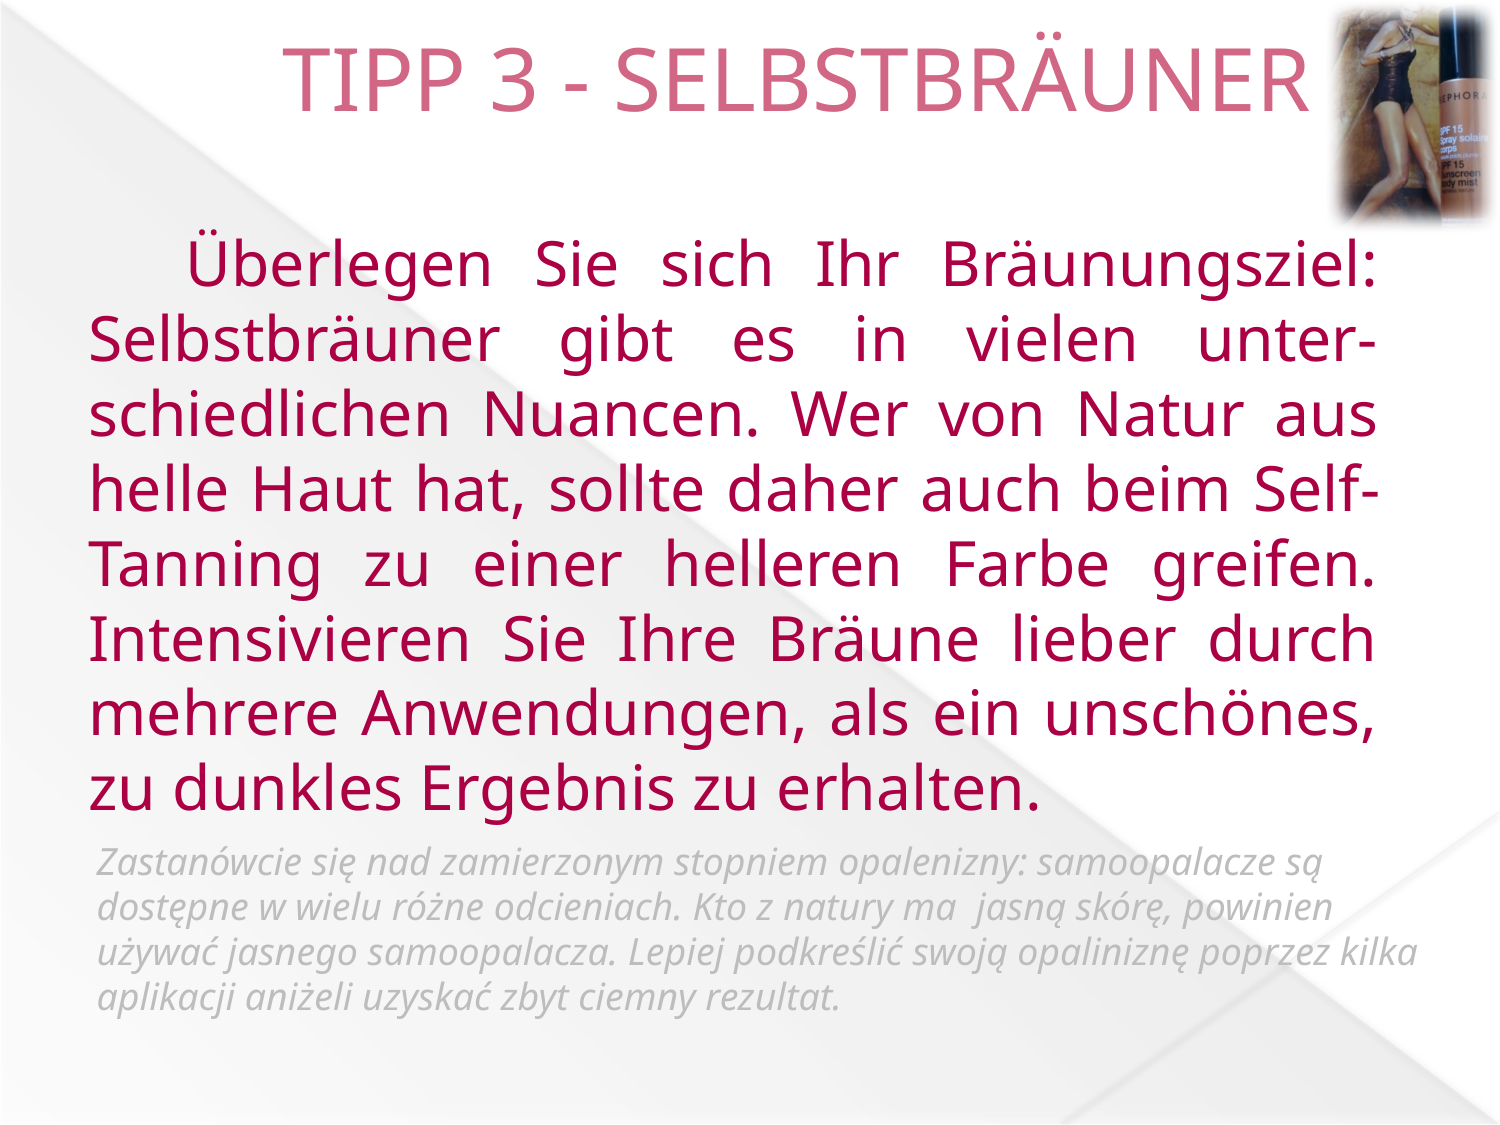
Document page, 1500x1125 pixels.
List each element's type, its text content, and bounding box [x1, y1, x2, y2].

text_box TIPP 3 - SELBSTBRÄUNER [82, 0, 1321, 128]
text_box SAMOOPALACZ Überlegen Sie sich Ihr Bräunungsziel: Selbstbräuner gibt es in vielen unter- schiedlichen Nuancen. Wer von Natur aus helle Haut hat, sollte daher auch beim Self-Tanning zu einer helleren Farbe greifen. Intensivieren Sie Ihre Bräune lieber durch mehrere Anwendungen, als ein unschönes, zu dunkles Ergebnis zu erhalten. [0, 128, 1395, 832]
text_box Zastanówcie się nad zamierzonym stopniem opalenizny: samoopalacze są dostępne w wielu różne odcieniach. Kto z natury ma jasną skórę, powinien używać jasnego samoopalacza. Lepiej podkreślić swoją opaliniznę poprzez kilka aplikacji aniżeli uzyskać zbyt ciemny rezultat. [81, 785, 1453, 1040]
picture [1323, 0, 1500, 235]
